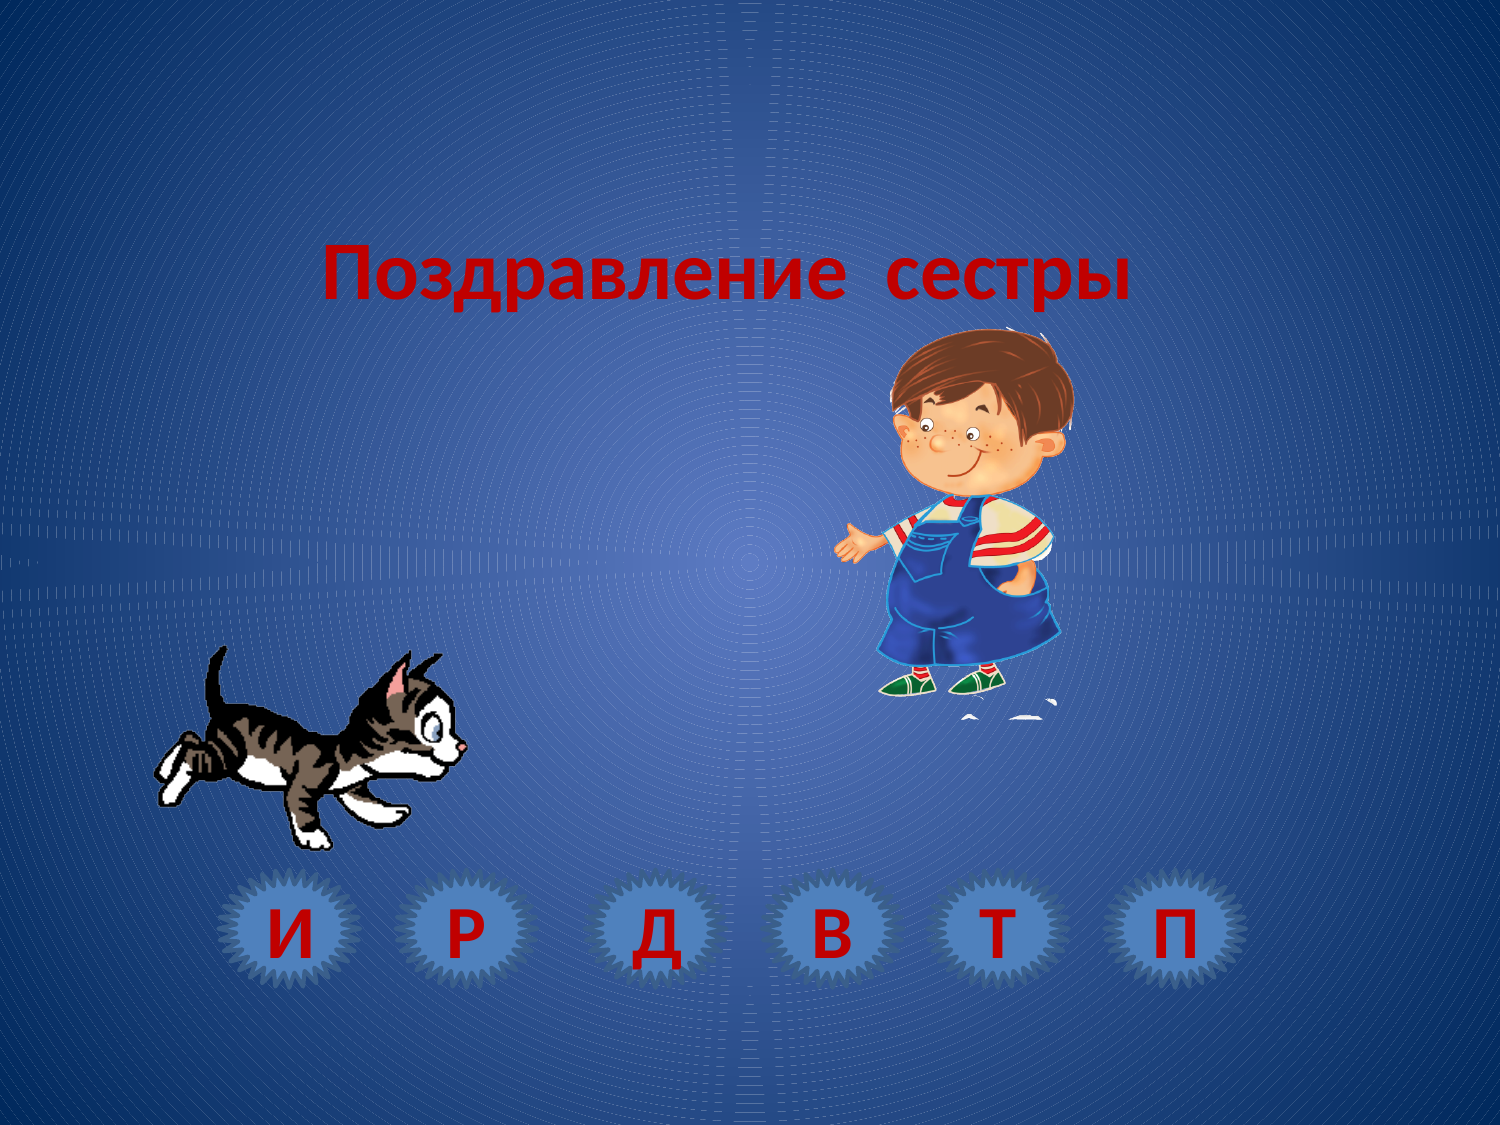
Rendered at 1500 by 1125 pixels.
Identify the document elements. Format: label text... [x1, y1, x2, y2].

text_box Д [582, 867, 729, 990]
text_box Т [925, 867, 1071, 990]
text_box Р [393, 877, 540, 990]
text_box В [759, 867, 906, 990]
title Поздравление сестры [53, 172, 1404, 361]
picture [820, 326, 1093, 731]
picture [152, 644, 498, 886]
text_box П [1102, 867, 1249, 990]
text_box И [216, 893, 363, 990]
